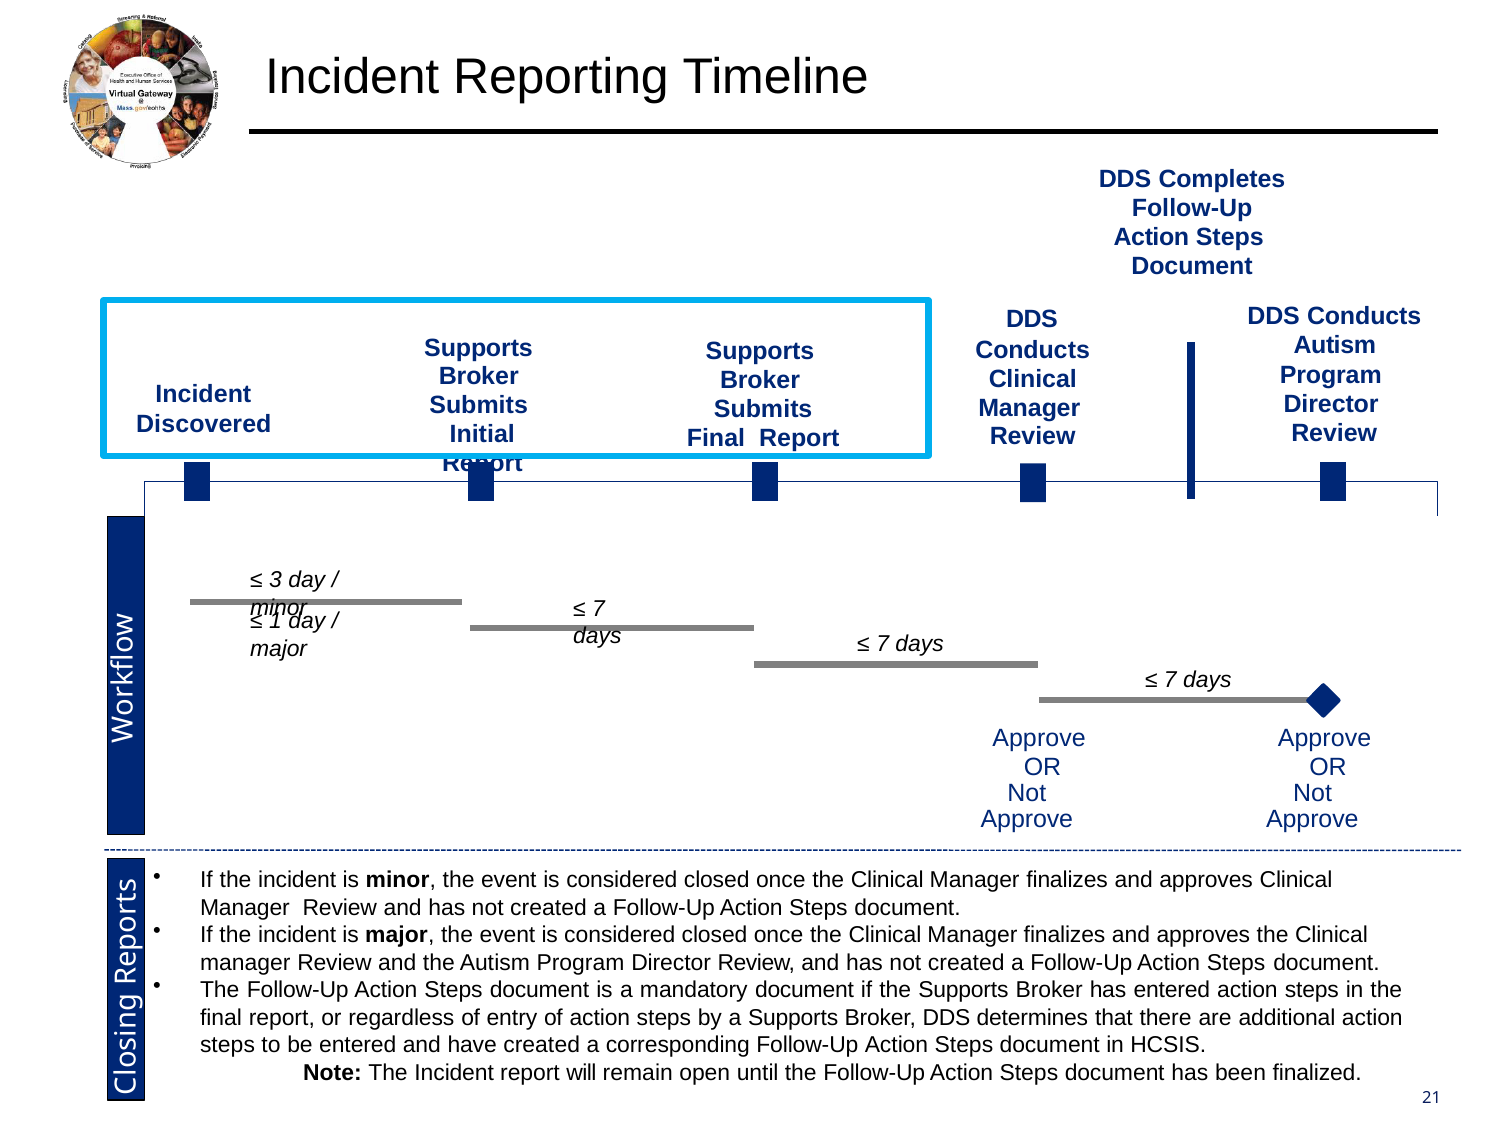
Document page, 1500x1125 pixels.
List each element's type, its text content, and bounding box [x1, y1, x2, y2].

text_box DDS Conducts Autism Program Director Review [1245, 301, 1423, 447]
text_box Approve OR Not Approve [968, 722, 1108, 833]
text_box 21 [1419, 1087, 1442, 1107]
text_box DDS Completes Follow-Up Action Steps Document [1096, 164, 1287, 281]
text_box [144, 481, 1438, 517]
picture [59, 13, 223, 169]
text_box Supports Broker Submits Initial Report [403, 456, 560, 478]
text_box ≤ 7 days ≤ 7 days [855, 628, 1233, 693]
text_box ≤ 1 day / major [248, 620, 401, 661]
text_box [107, 516, 145, 835]
text_box DDS Conducts Clinical Manager Review [972, 303, 1092, 452]
text_box ≤ 7 days [571, 593, 660, 649]
text_box [1308, 685, 1339, 716]
text_box Closing Reports [107, 858, 145, 1100]
text_box [468, 478, 494, 501]
text_box Workflow [103, 607, 144, 746]
text_box [184, 462, 210, 501]
text_box [752, 462, 778, 501]
text_box [1320, 462, 1346, 501]
text_box If the incident is minor, the event is considered closed once the Clinical Manager finalizes and approves Clinical Manager Review and has not created a Follow-Up Action Steps document. If the incident is major, the event is considered closed once the Clinical Manager finalizes and approves the Clinical manager Review and the Autism Program Director Review, and has not created a Follow-Up Action Steps document. The Follow-Up Action Steps document is a mandatory document if the Supports Broker has entered action steps in the final report, or regardless of entry of action steps by a Supports Broker, DDS determines that there are additional action steps to be entered and have created a corresponding Follow-Up Action Steps document in HCSIS. Note: The Incident report will remain open until the Follow-Up Action Steps document has been finalized. [151, 864, 1425, 1085]
text_box [103, 300, 929, 456]
text_box [1020, 463, 1046, 503]
text_box Approve OR Not Approve [1253, 722, 1393, 833]
title Incident Reporting Timeline [263, 43, 874, 232]
text_box ≤ 3 day / minor [248, 564, 401, 620]
